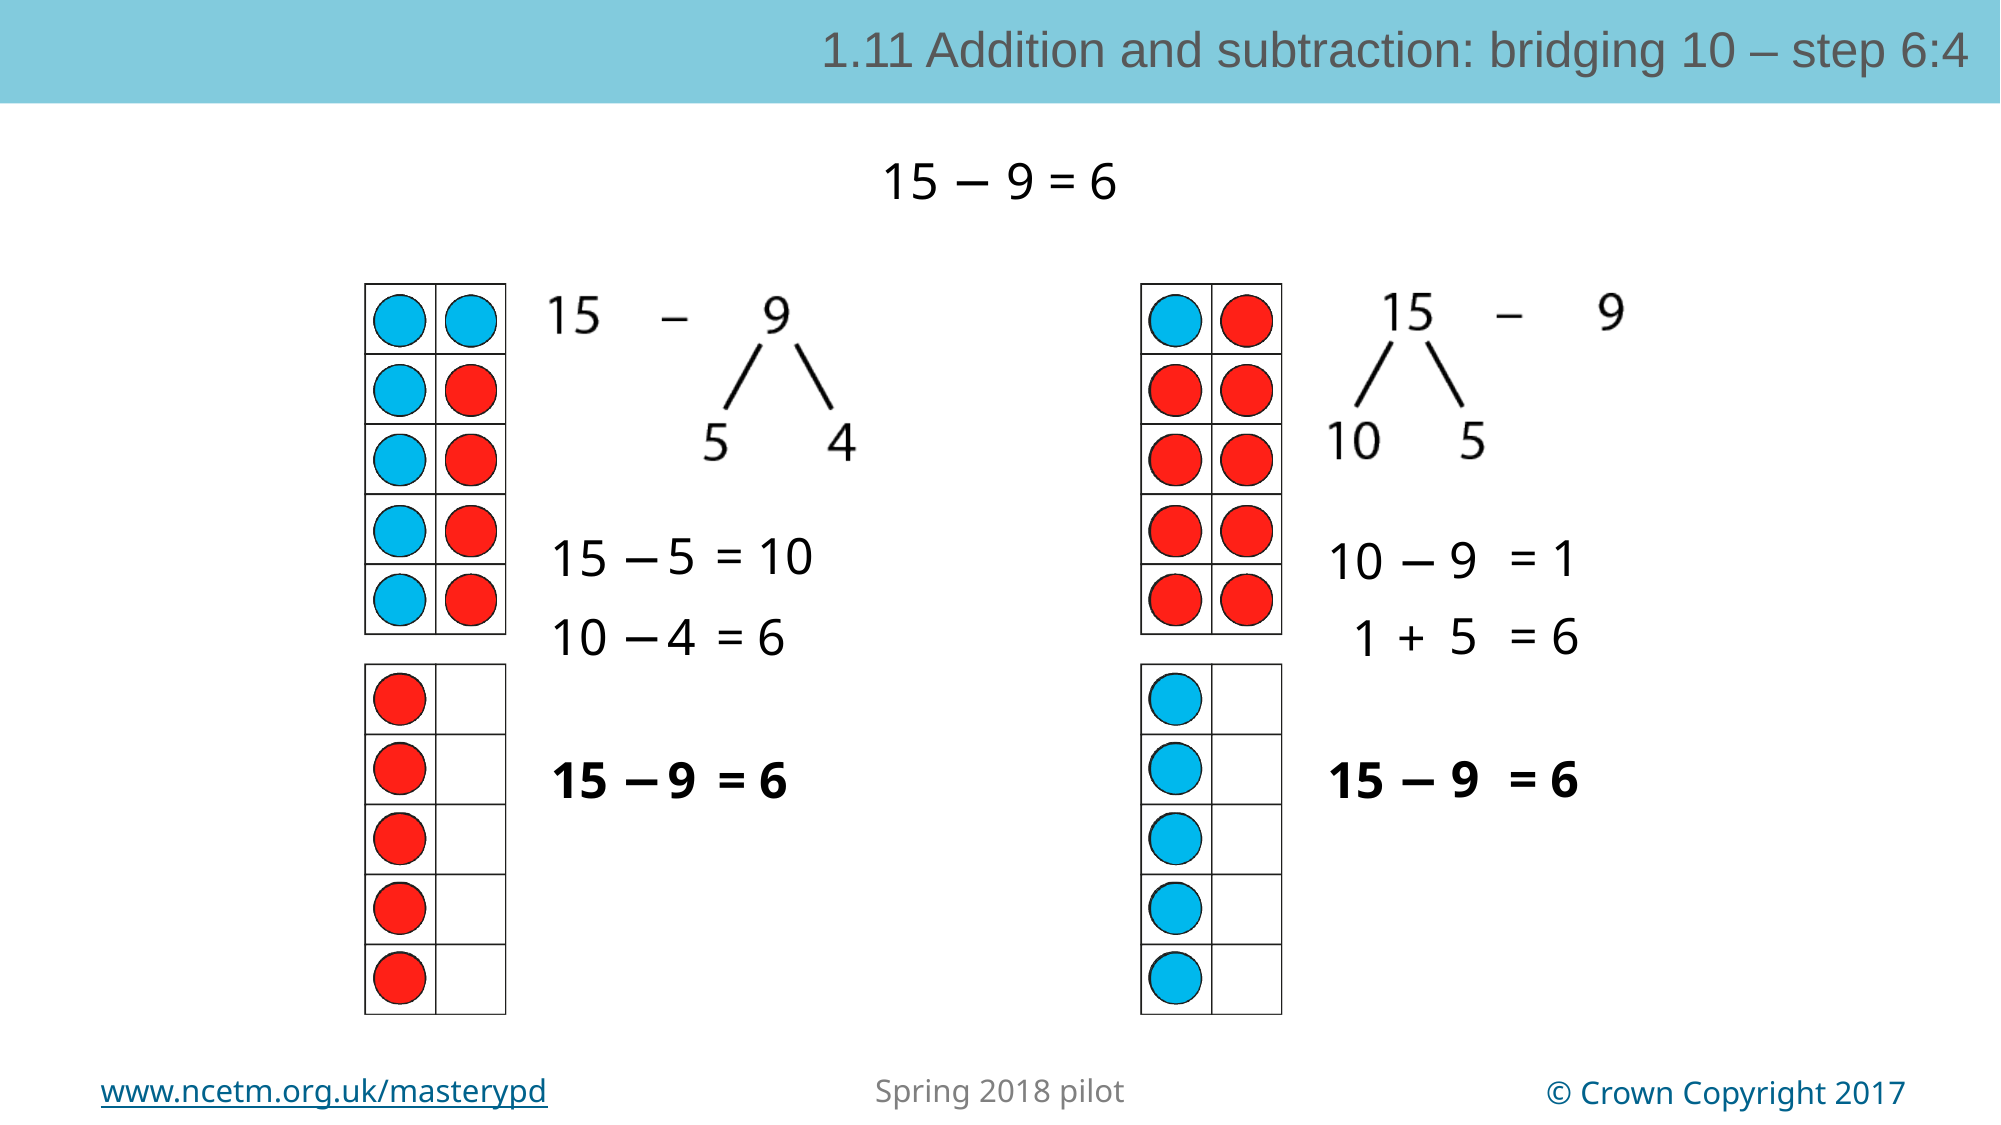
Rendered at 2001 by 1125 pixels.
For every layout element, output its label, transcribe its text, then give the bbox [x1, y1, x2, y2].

text_box 1 [1337, 598, 1402, 734]
picture [1140, 266, 1693, 1015]
text_box = 6 [702, 740, 803, 816]
picture [364, 266, 919, 1015]
text_box − [1382, 521, 1445, 598]
text_box = 6 [1494, 740, 1594, 816]
text_box 5 [652, 517, 700, 592]
text_box 10 − [535, 598, 941, 674]
text_box 15 − [535, 518, 941, 594]
text_box 9 [652, 740, 702, 816]
text_box = 6 [701, 597, 802, 673]
text_box + [1382, 598, 1473, 674]
text_box 15 − 9 = 6 [747, 141, 1253, 217]
text_box = 10 [700, 517, 830, 592]
text_box 5 [1435, 597, 1494, 673]
list 1.11 Addition and subtraction: bridging 10 – step 6:4 [0, 0, 2000, 104]
text_box 9 [1436, 740, 1494, 816]
text_box 9 [1435, 520, 1494, 596]
text_box 15 − [535, 741, 941, 817]
text_box 4 [652, 597, 701, 673]
text_box = 6 [1494, 597, 1595, 673]
text_box = 1 [1494, 519, 1595, 595]
text_box 10 [1312, 522, 1402, 598]
text_box 15 − [1312, 741, 1718, 817]
